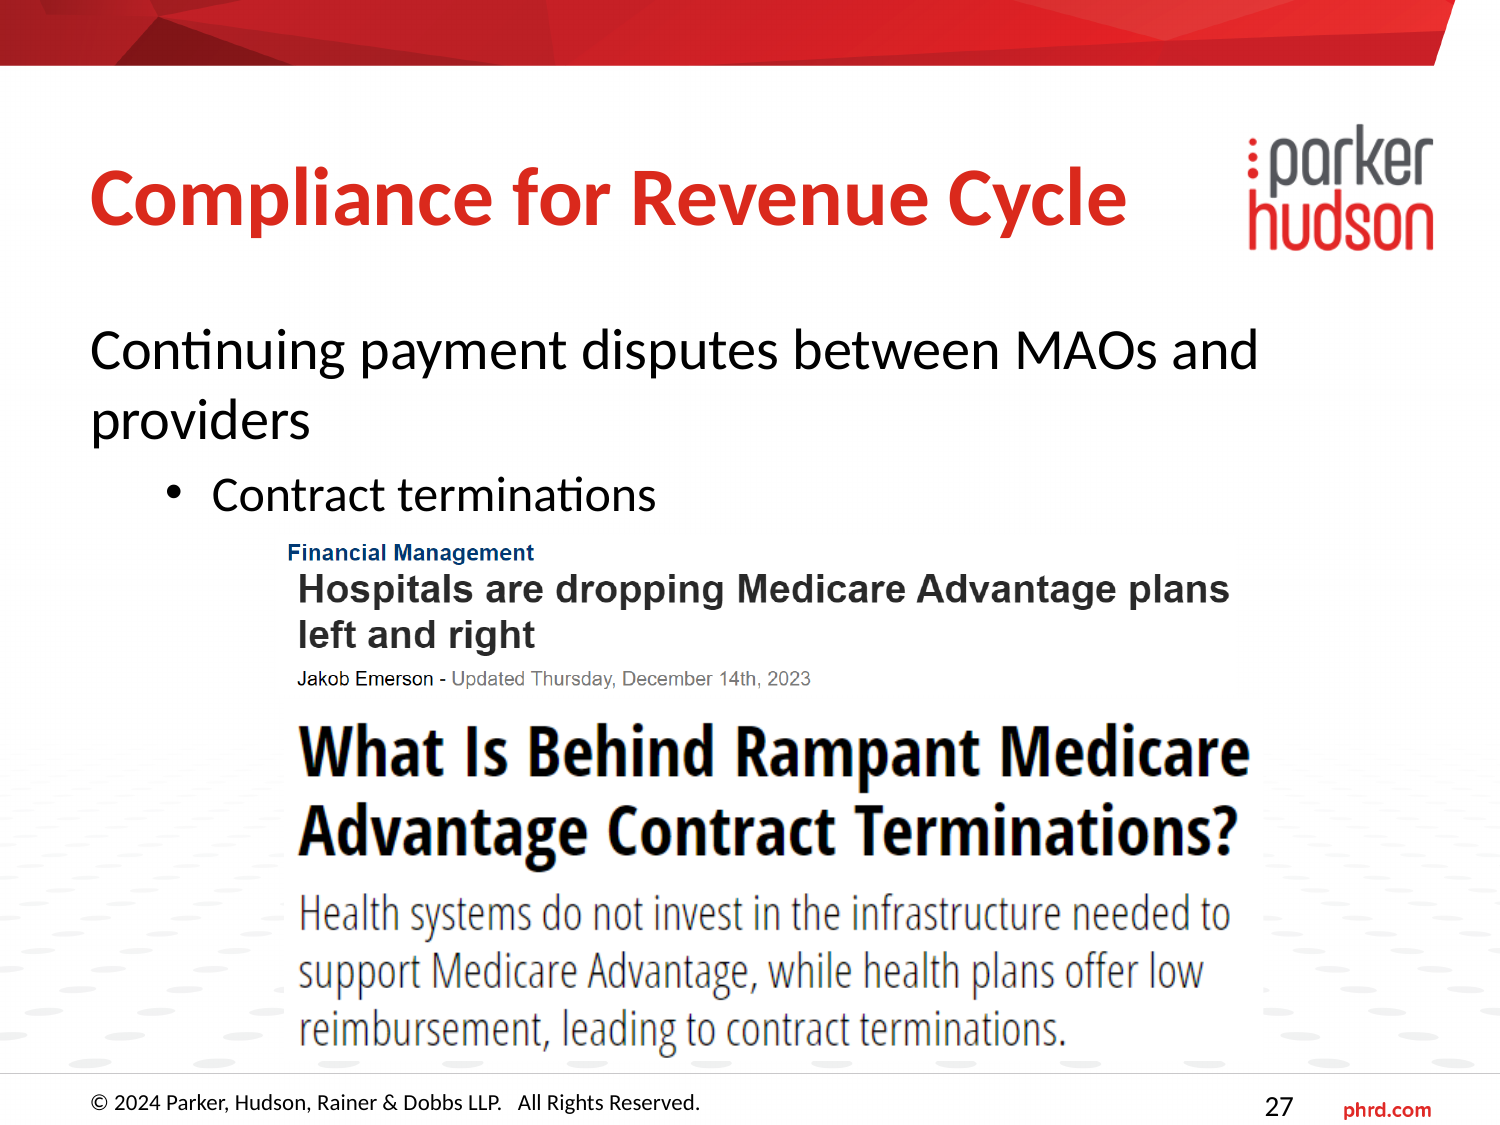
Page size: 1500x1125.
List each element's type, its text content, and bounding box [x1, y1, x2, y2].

title Compliance for Revenue Cycle [75, 98, 1162, 286]
list Continuing payment disputes between MAOs and providers Contract terminations [75, 303, 1425, 1047]
picture [0, 0, 1500, 1125]
footer © 2024 Parker, Hudson, Rainer & Dobbs LLP. All Rights Reserved. [75, 1079, 738, 1125]
slide_number 27 [1161, 1079, 1310, 1125]
